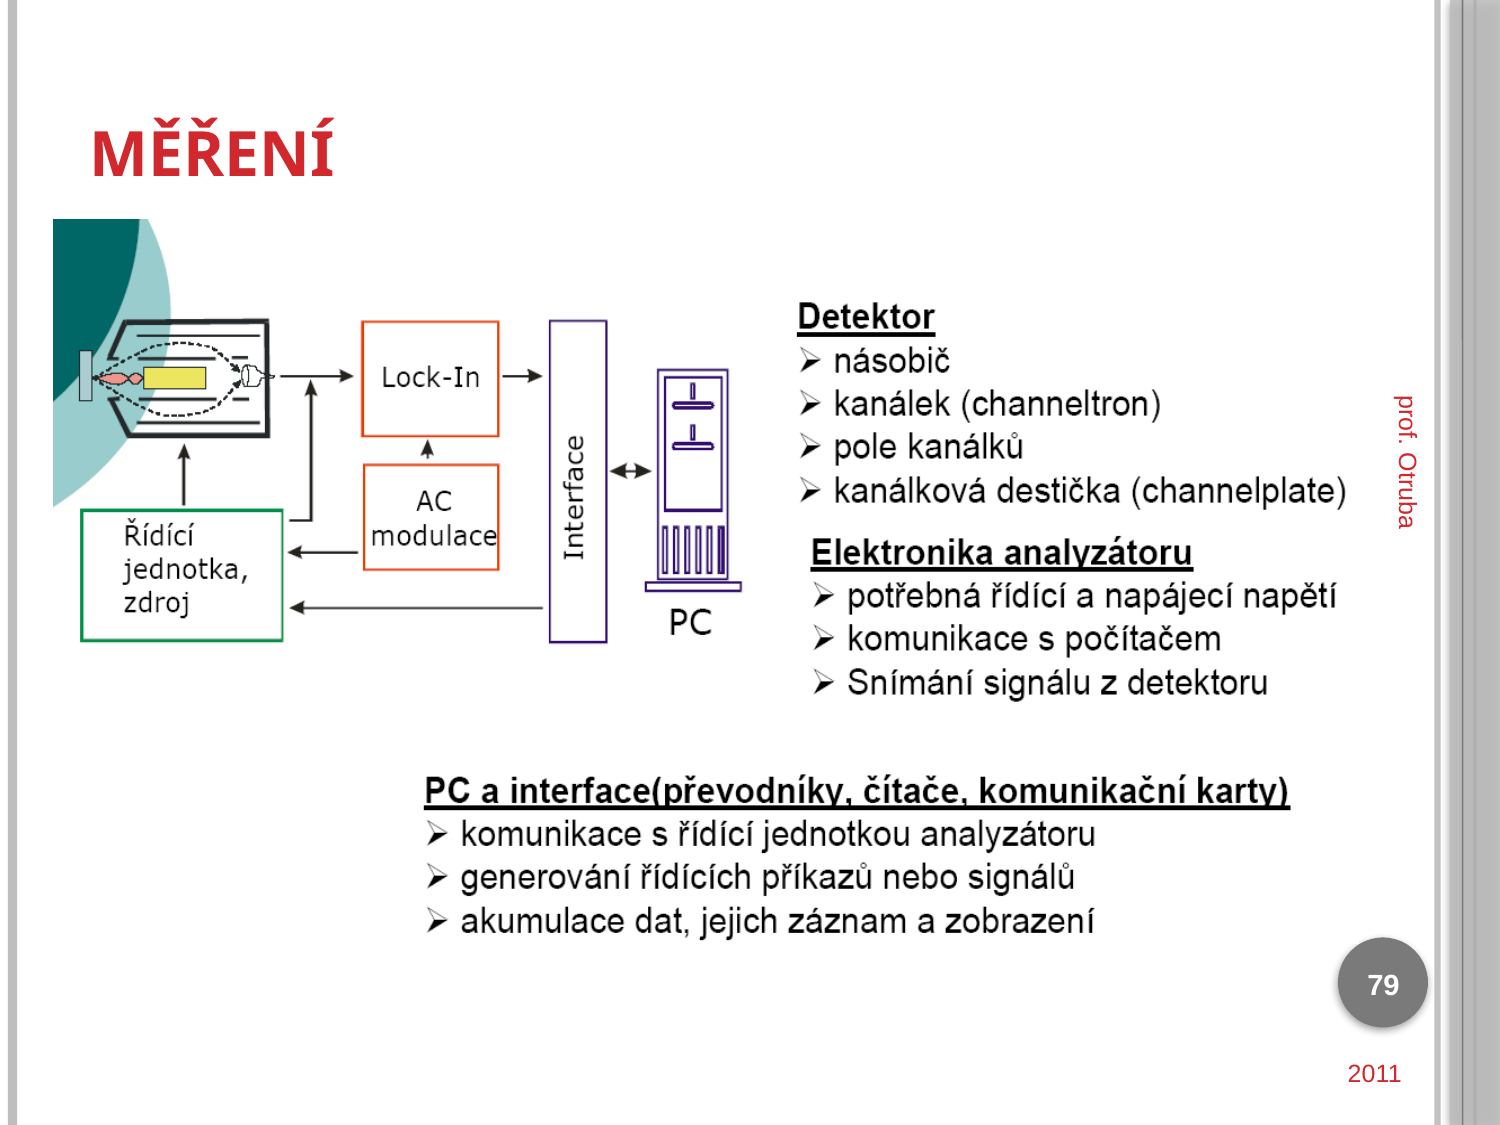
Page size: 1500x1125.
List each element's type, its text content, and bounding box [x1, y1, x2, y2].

slide_number 79 [1333, 940, 1434, 1027]
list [52, 219, 1360, 945]
slide_number 2011 [1101, 1042, 1417, 1103]
footer prof. Otruba [1379, 380, 1440, 906]
title Měření [75, 45, 1300, 197]
